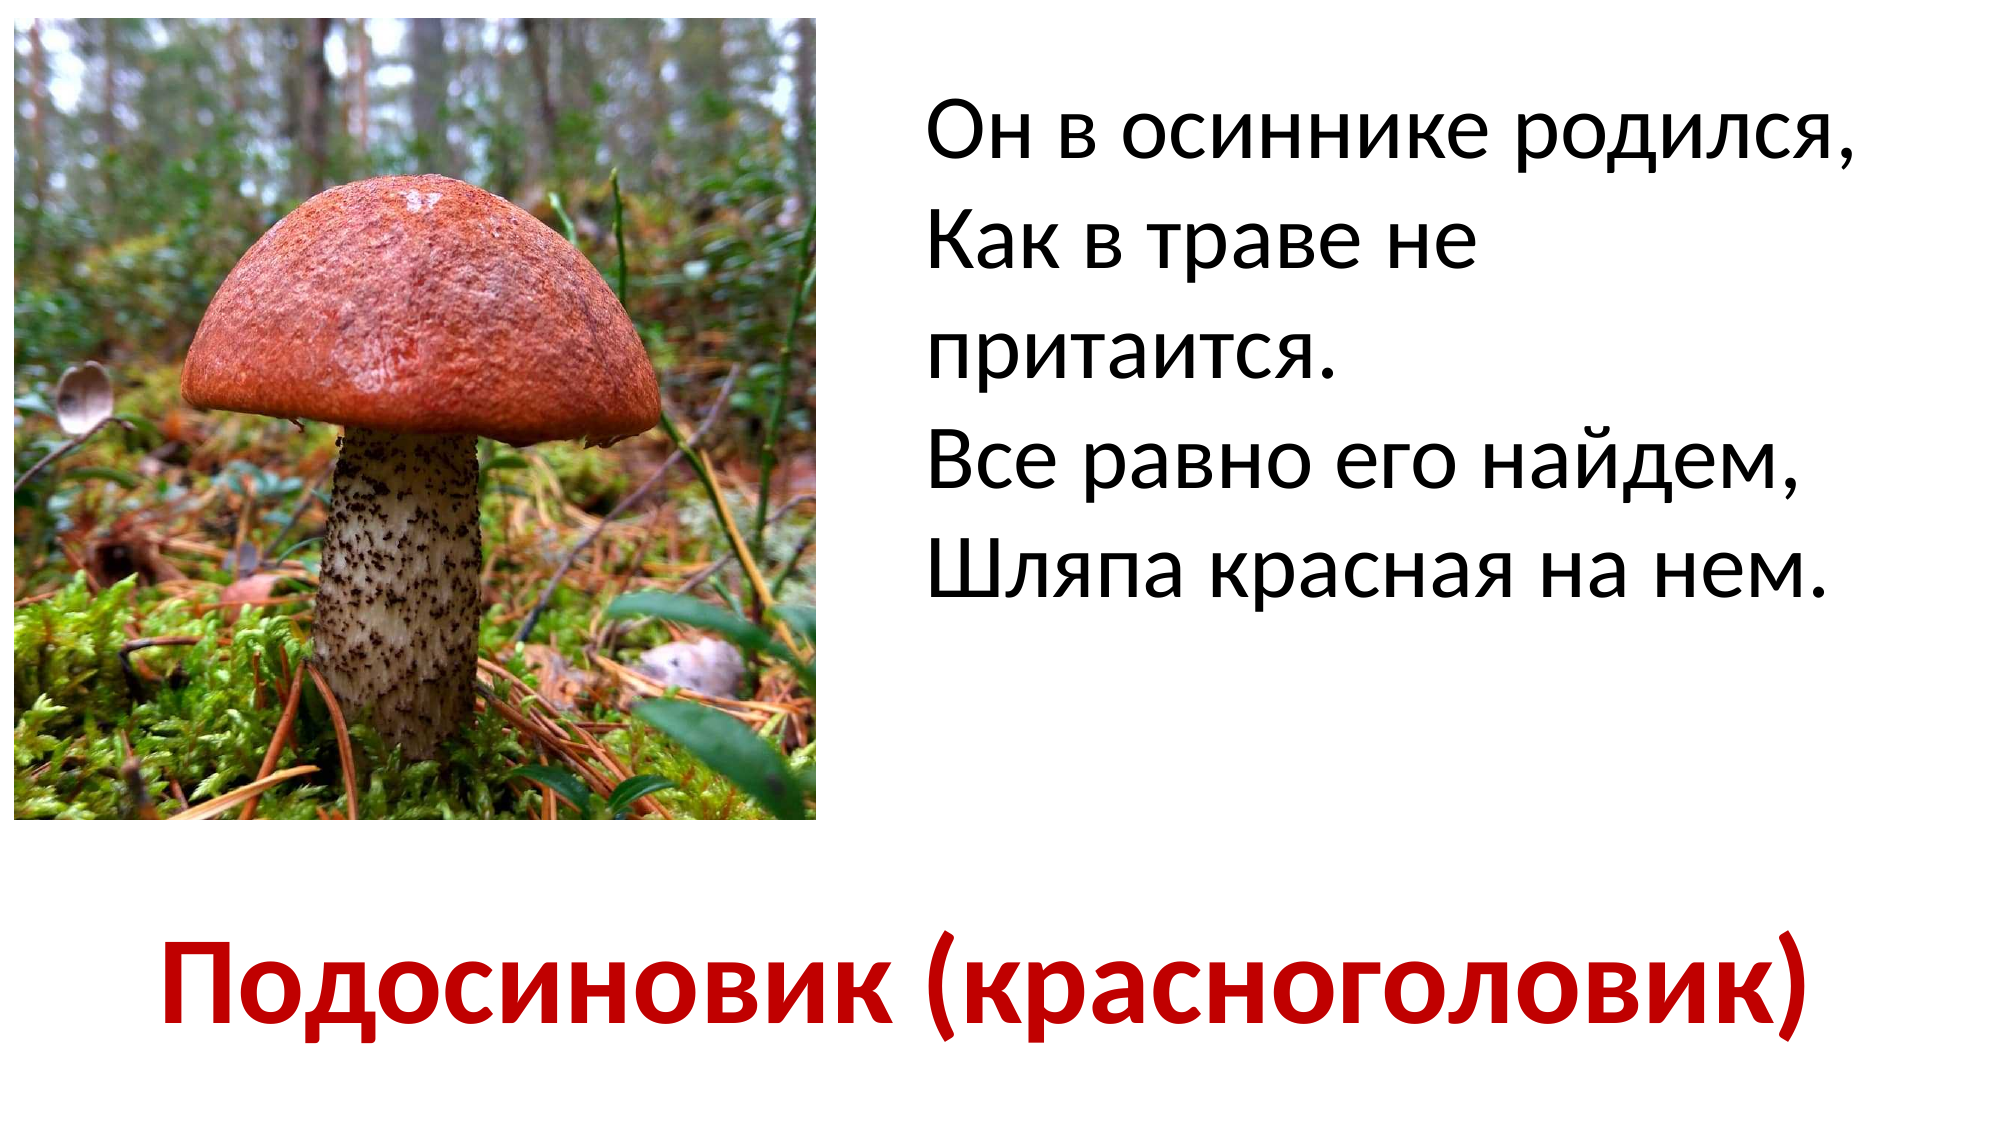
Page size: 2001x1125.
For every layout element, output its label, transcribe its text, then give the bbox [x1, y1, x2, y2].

text_box Подосиновик (красноголовик) [95, 891, 1879, 1057]
text_box Он в осиннике родился, Как в траве не притаится. Все равно его найдем, Шляпа красная на нем. [910, 59, 1879, 624]
picture [14, 18, 816, 820]
